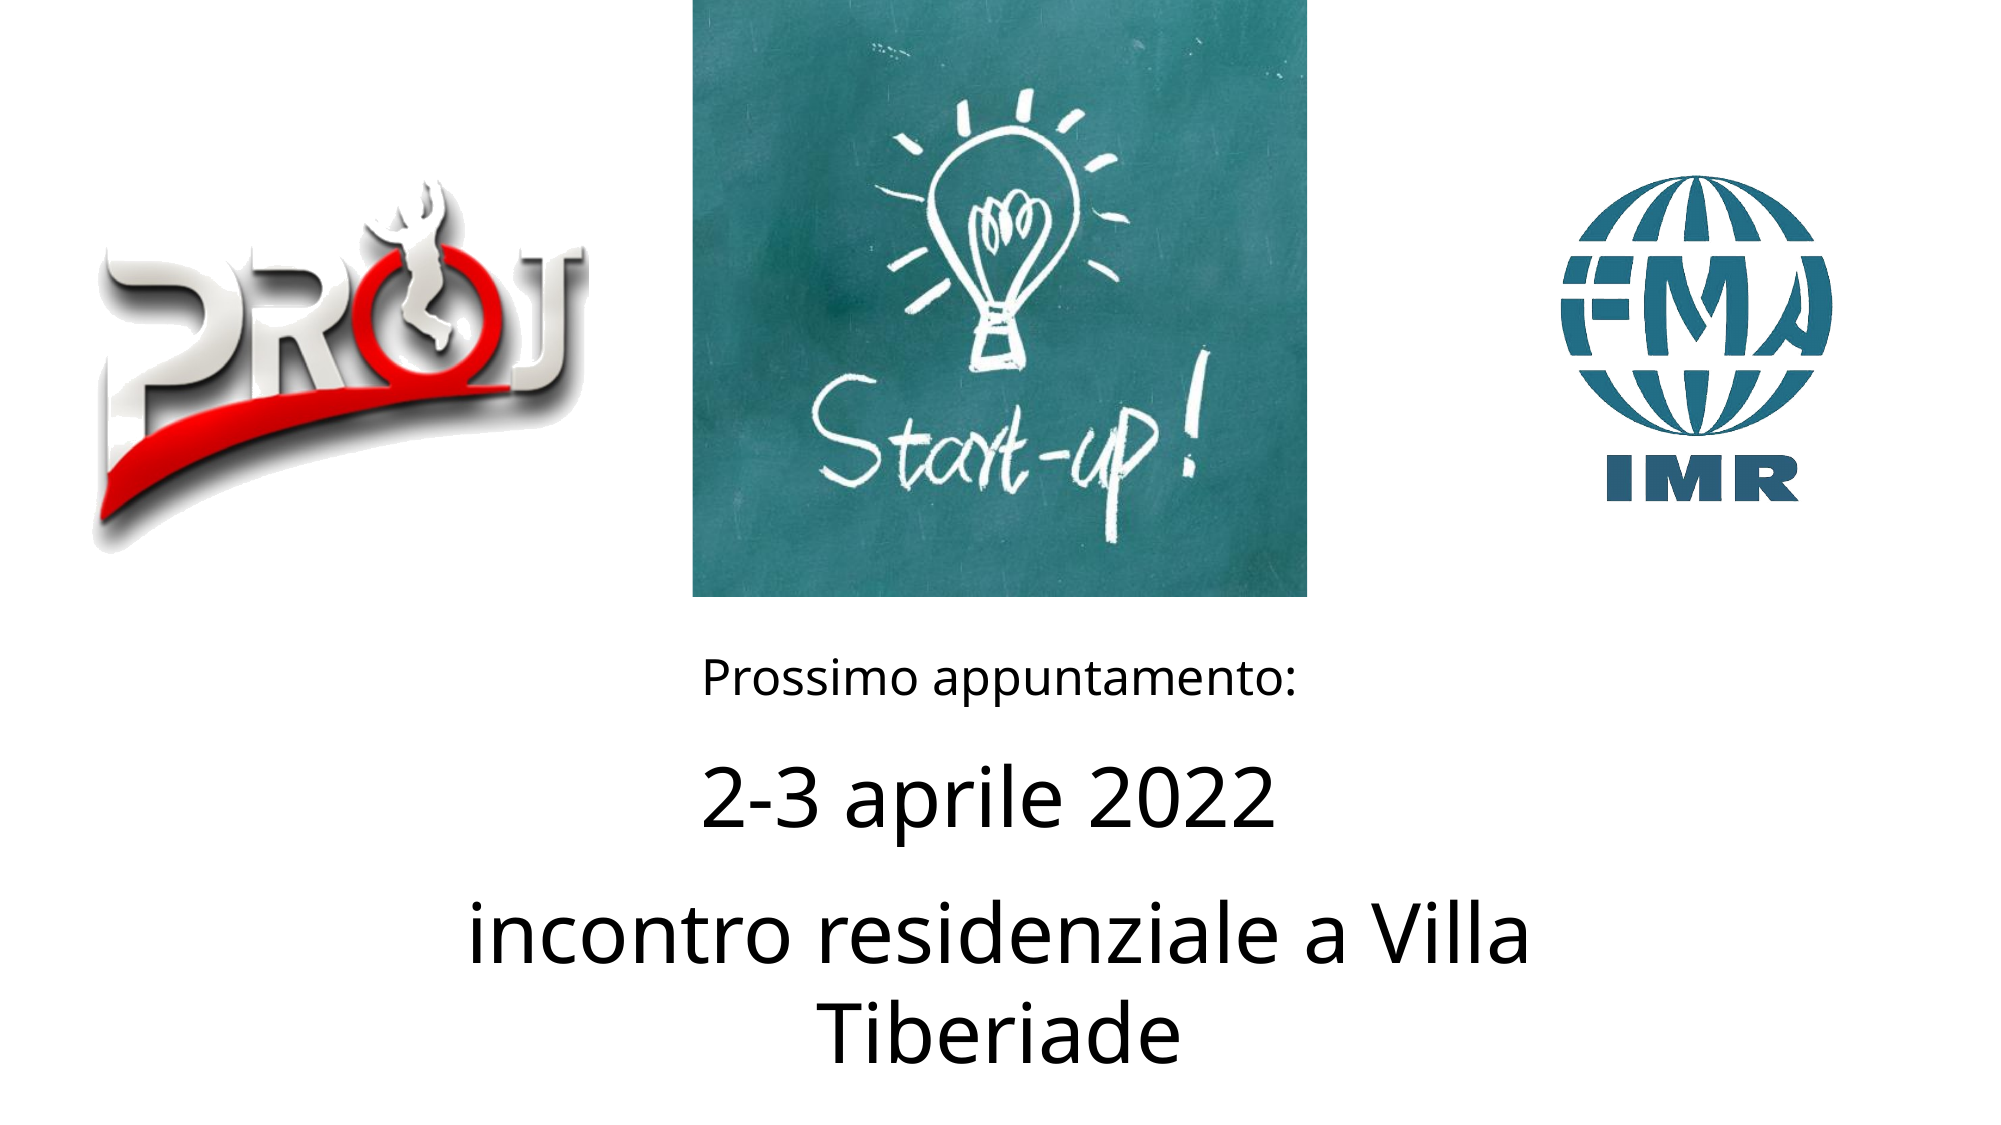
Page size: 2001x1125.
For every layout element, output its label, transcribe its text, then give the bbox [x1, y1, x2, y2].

picture [692, 0, 1308, 598]
picture [80, 167, 589, 562]
text_box Prossimo appuntamento: 2-3 aprile 2022 incontro residenziale a Villa Tiberiade Torre Annunziata (NA) - Via Prota, 83 [261, 638, 1739, 1125]
picture [1514, 151, 1891, 528]
